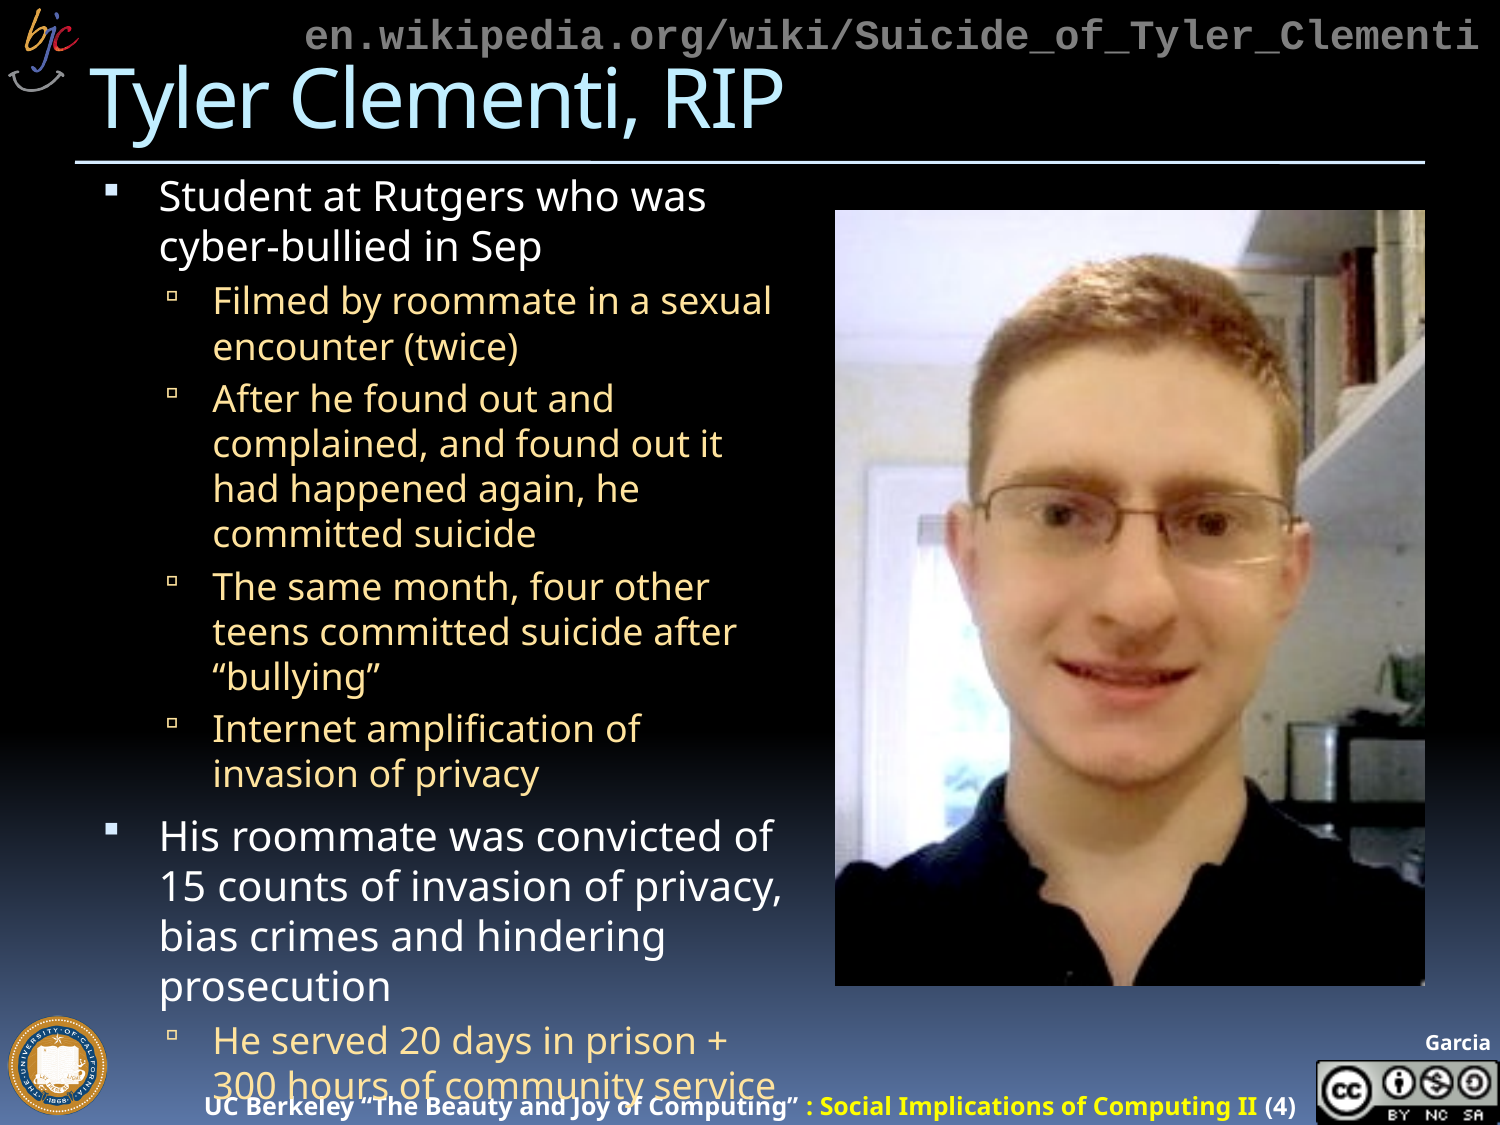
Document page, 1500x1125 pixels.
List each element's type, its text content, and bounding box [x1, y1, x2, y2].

picture [1316, 1060, 1500, 1125]
text_box en.wikipedia.org/wiki/Suicide_of_Tyler_Clementi [289, 0, 1494, 65]
picture [7, 1015, 108, 1116]
title Tyler Clementi, RIP [75, 37, 1425, 163]
picture [8, 8, 79, 92]
list Student at Rutgers who was cyber-bullied in Sep Filmed by roommate in a sexual encounter (twice) After he found out and complained, and found out it had happened again, he committed suicide The same month, four other teens committed suicide after “bullying” Internet amplification of invasion of privacy His roommate was convicted of 15 counts of invasion of privacy, bias crimes and hindering prosecution He served 20 days in prison + 300 hours of community service [75, 163, 801, 1034]
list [834, 209, 1426, 986]
